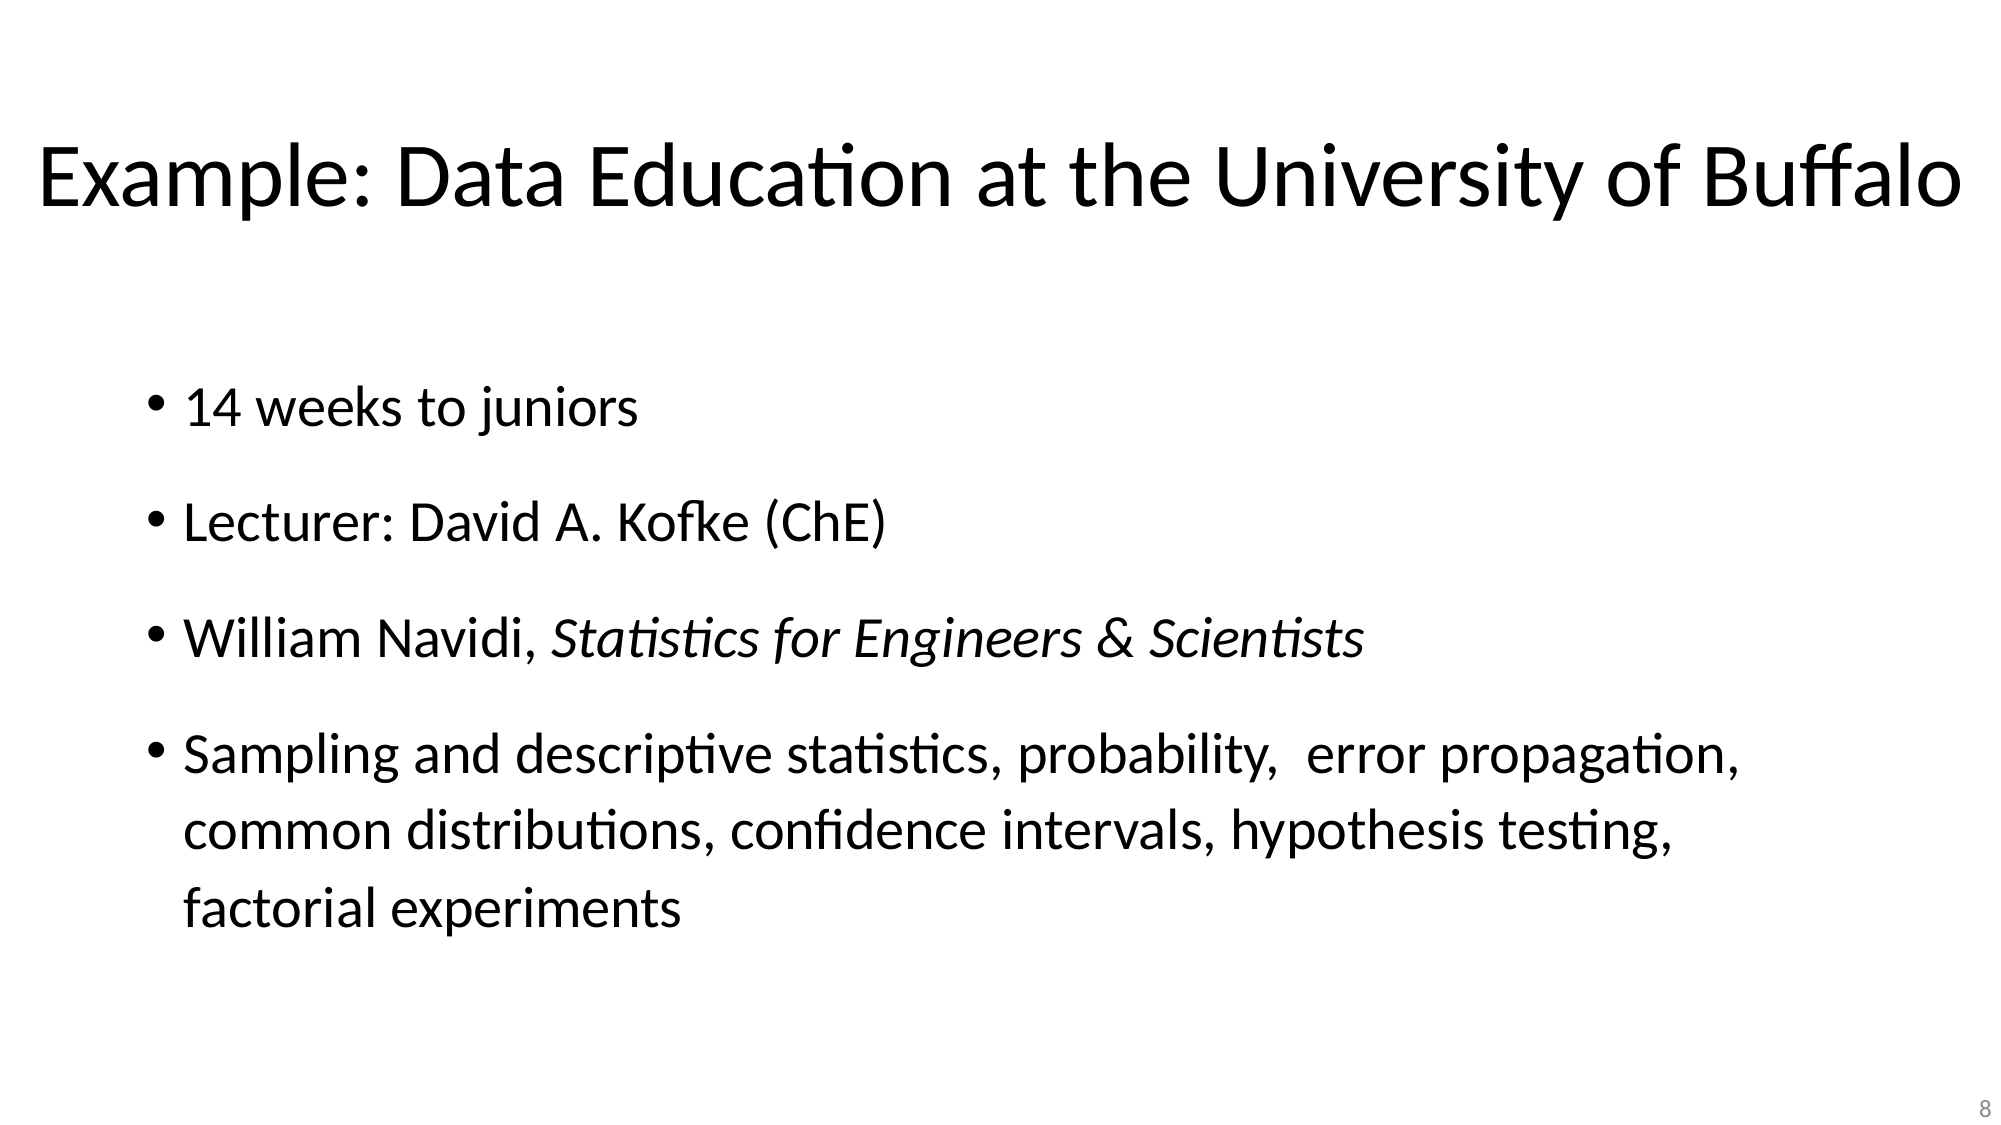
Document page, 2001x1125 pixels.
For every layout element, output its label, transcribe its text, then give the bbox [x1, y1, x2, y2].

slide_number 8 [1942, 1082, 2000, 1125]
title Example: Data Education at the University of Buffalo [0, 73, 2000, 264]
text_box 14 weeks to juniors Lecturer: David A. Kofke (ChE) William Navidi, Statistics for Engineers & Scientists Sampling and descriptive statistics, probability, error propagation, common distributions, confidence intervals, hypothesis testing, factorial experiments [144, 365, 1838, 939]
